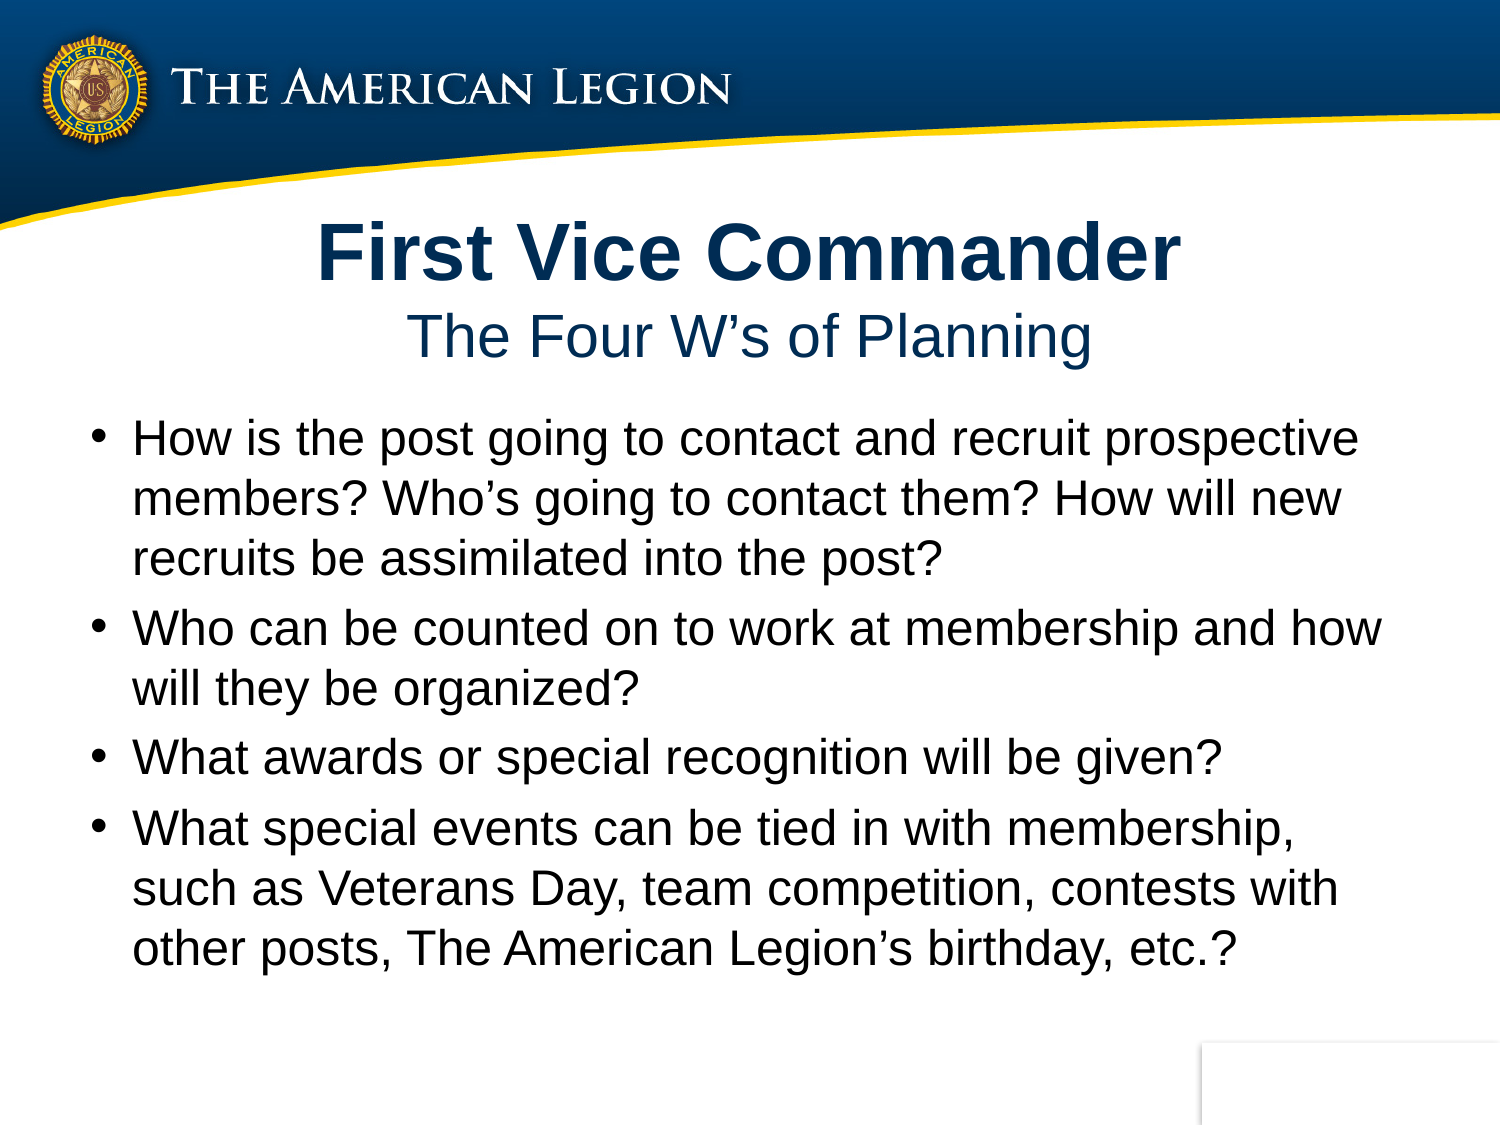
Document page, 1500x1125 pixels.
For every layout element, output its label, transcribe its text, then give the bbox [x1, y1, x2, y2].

title First Vice Commander The Four W’s of Planning [75, 190, 1425, 379]
picture [0, 0, 1500, 1125]
list How is the post going to contact and recruit prospective members? Who’s going to contact them? How will new recruits be assimilated into the post? Who can be counted on to work at membership and how will they be organized? What awards or special recognition will be given? What special events can be tied in with membership, such as Veterans Day, team competition, contests with other posts, The American Legion’s birthday, etc.? [75, 397, 1425, 1005]
